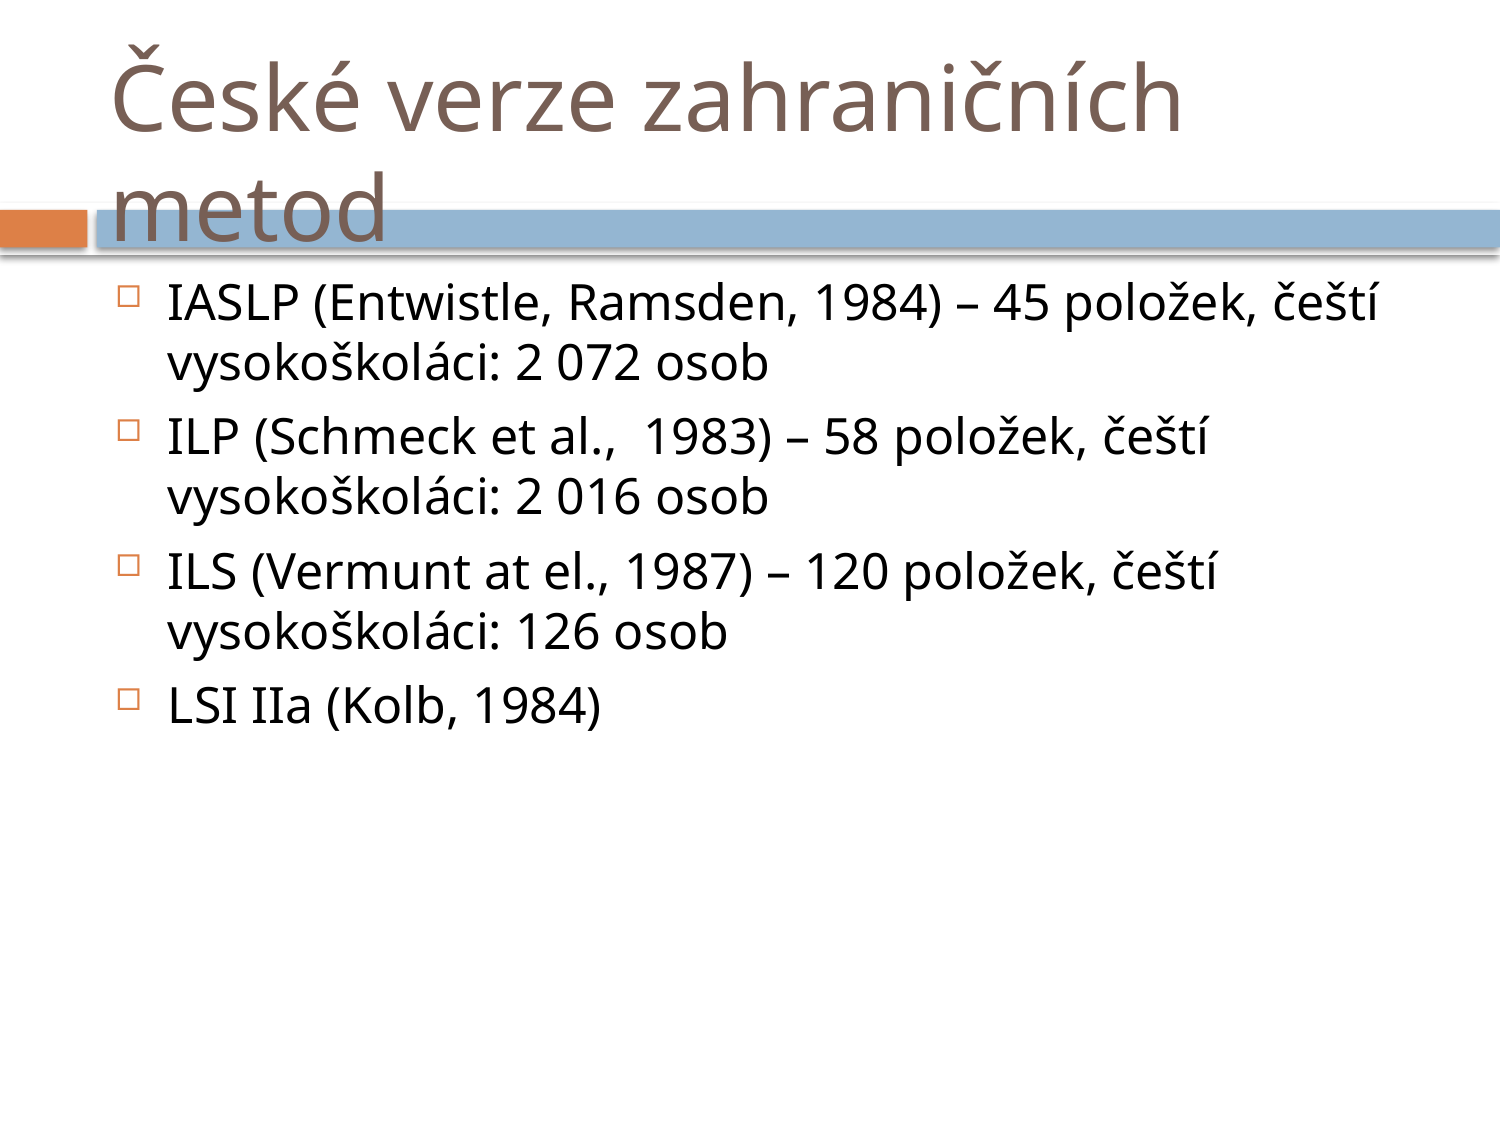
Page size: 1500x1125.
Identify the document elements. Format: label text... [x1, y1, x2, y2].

title České verze zahraničních metod [94, 50, 1447, 250]
list IASLP (Entwistle, Ramsden, 1984) – 45 položek, čeští vysokoškoláci: 2 072 osob ILP (Schmeck et al., 1983) – 58 položek, čeští vysokoškoláci: 2 016 osob ILS (Vermunt at el., 1987) – 120 položek, čeští vysokoškoláci: 126 osob LSI IIa (Kolb, 1984) [100, 262, 1438, 1000]
